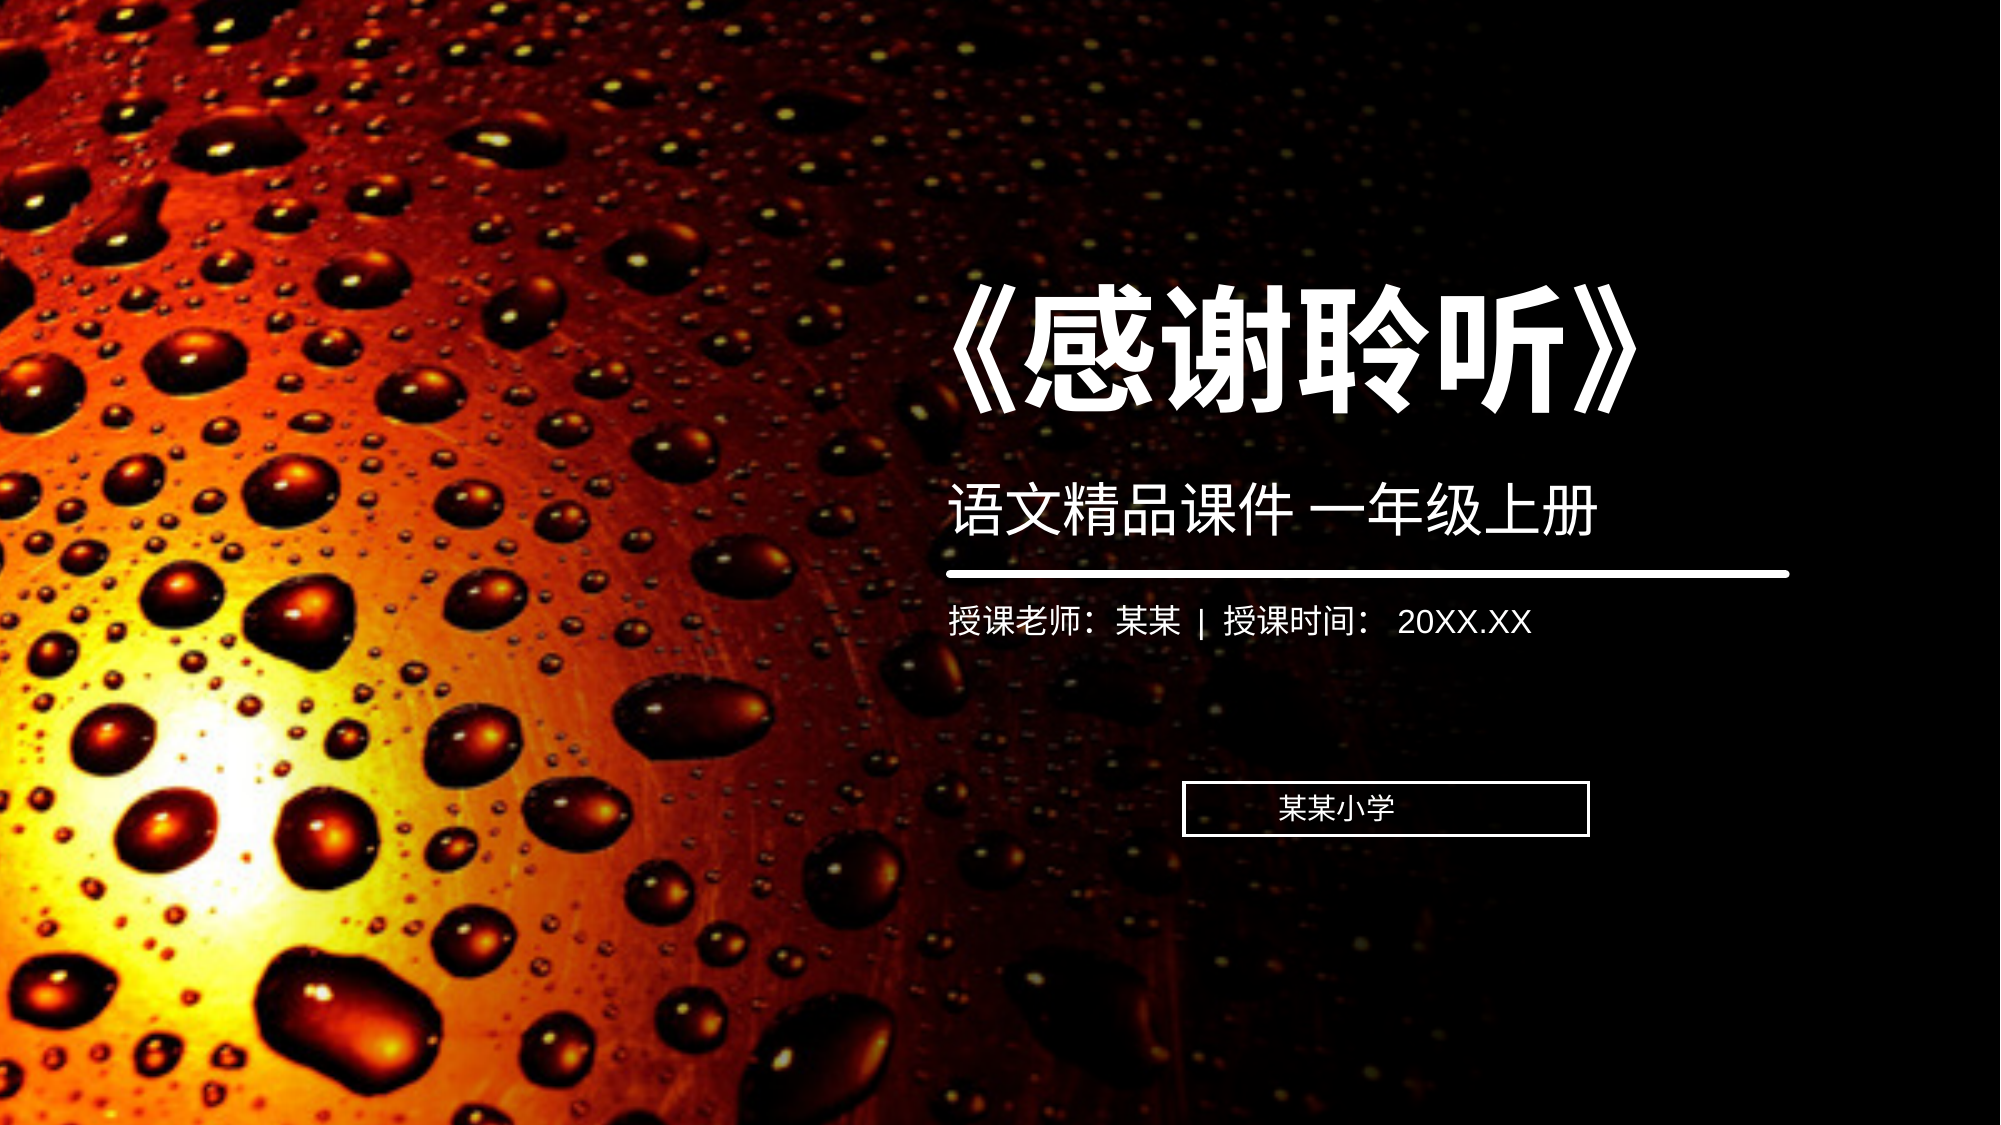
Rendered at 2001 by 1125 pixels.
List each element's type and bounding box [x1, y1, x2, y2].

text_box [867, 256, 1905, 649]
picture [0, 0, 2000, 1125]
text_box [1183, 782, 1589, 836]
